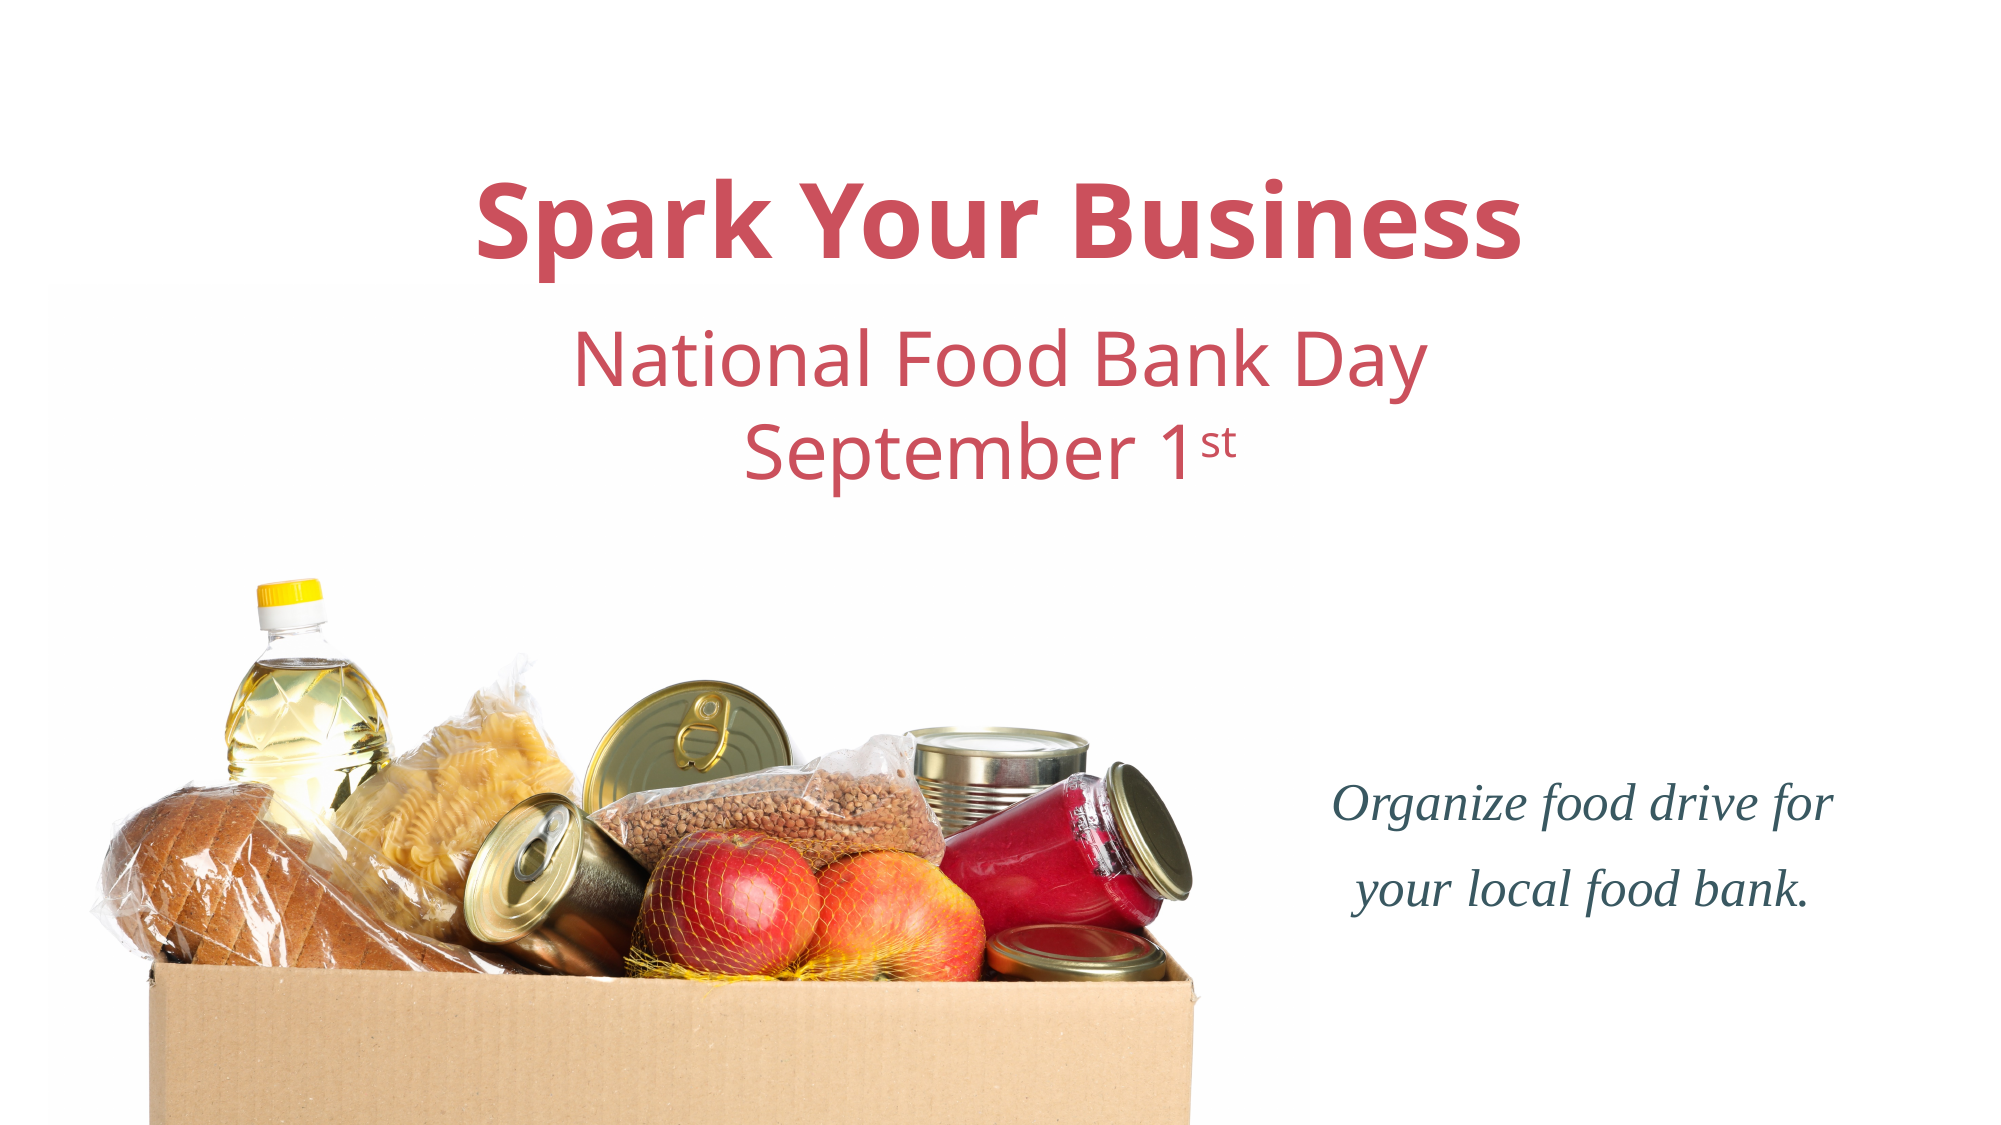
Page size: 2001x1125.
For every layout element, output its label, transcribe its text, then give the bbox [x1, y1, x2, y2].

text_box Organize food drive for your local food bank. [1310, 765, 1906, 1007]
text_box Spark Your Business National Food Bank Day September 1st [142, 146, 1858, 507]
picture [48, 284, 1310, 1125]
